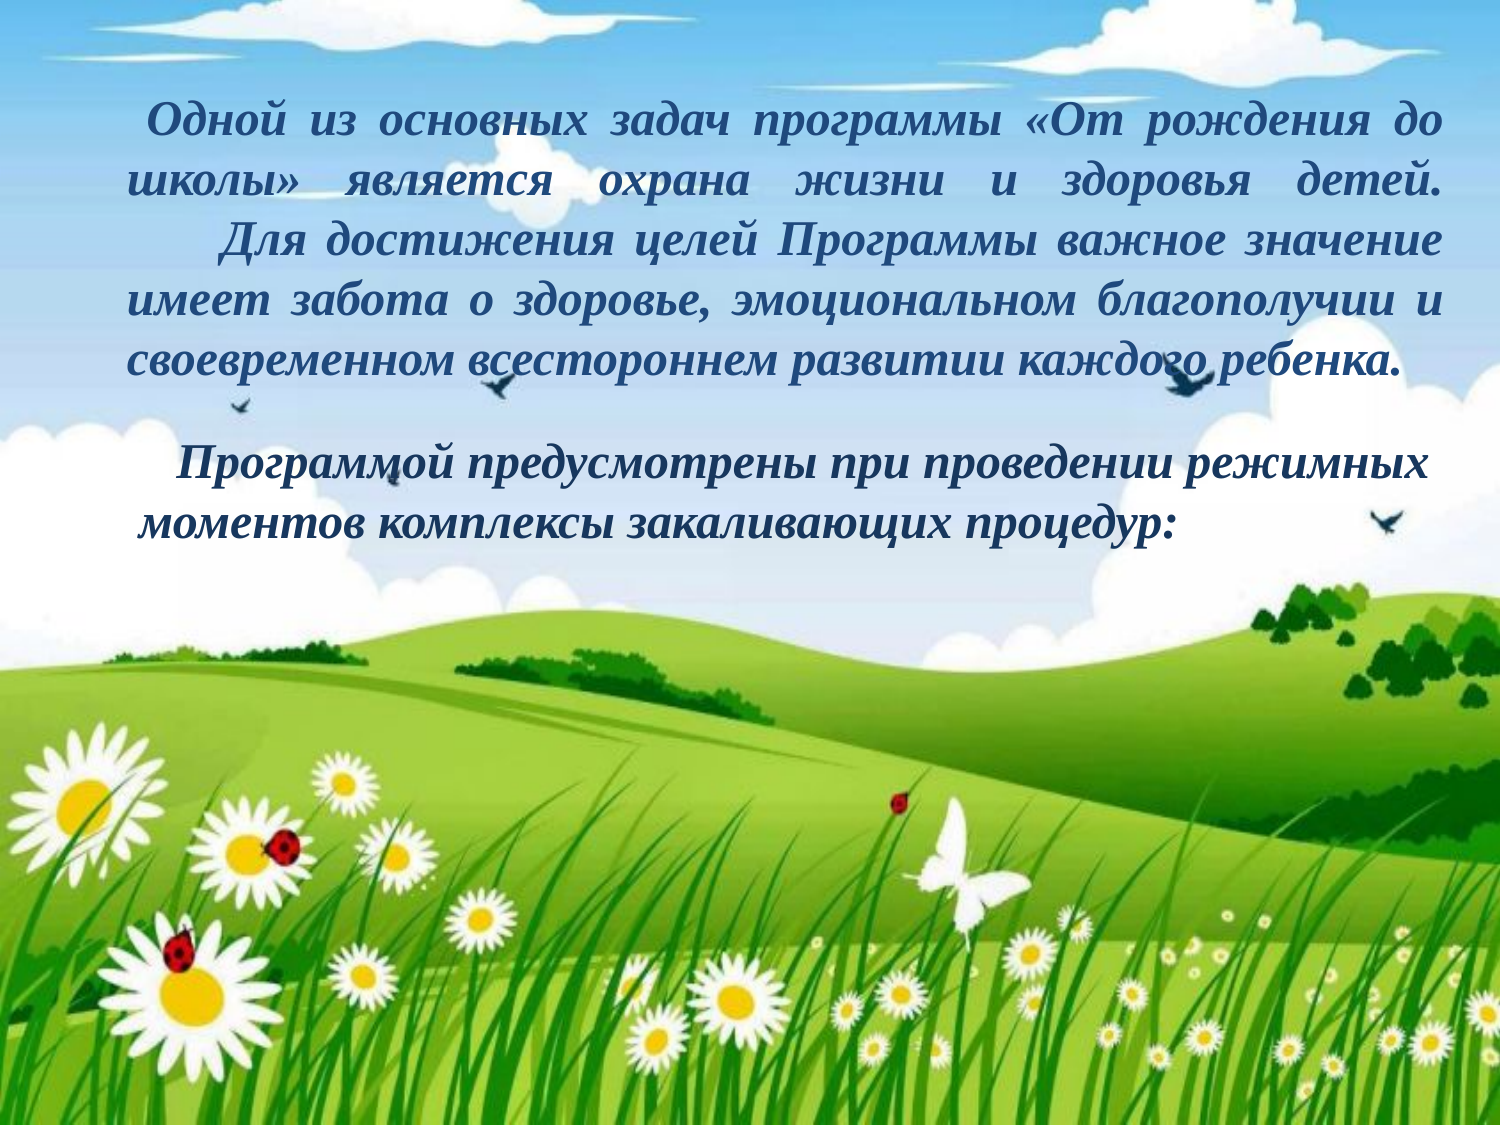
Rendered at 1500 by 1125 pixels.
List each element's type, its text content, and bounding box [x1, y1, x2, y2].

text_box Одной из основных задач программы «От рождения до школы» является охрана жизни и здоровья детей. Для достижения целей Программы важное значение имеет забота о здоровье, эмоциональном благополучии и своевременном всестороннем развитии каждого ребенка. [112, 78, 1459, 393]
picture [0, 0, 1500, 1125]
text_box Программой предусмотрены при проведении режимных моментов комплексы закаливающих процедур: [123, 420, 1459, 556]
